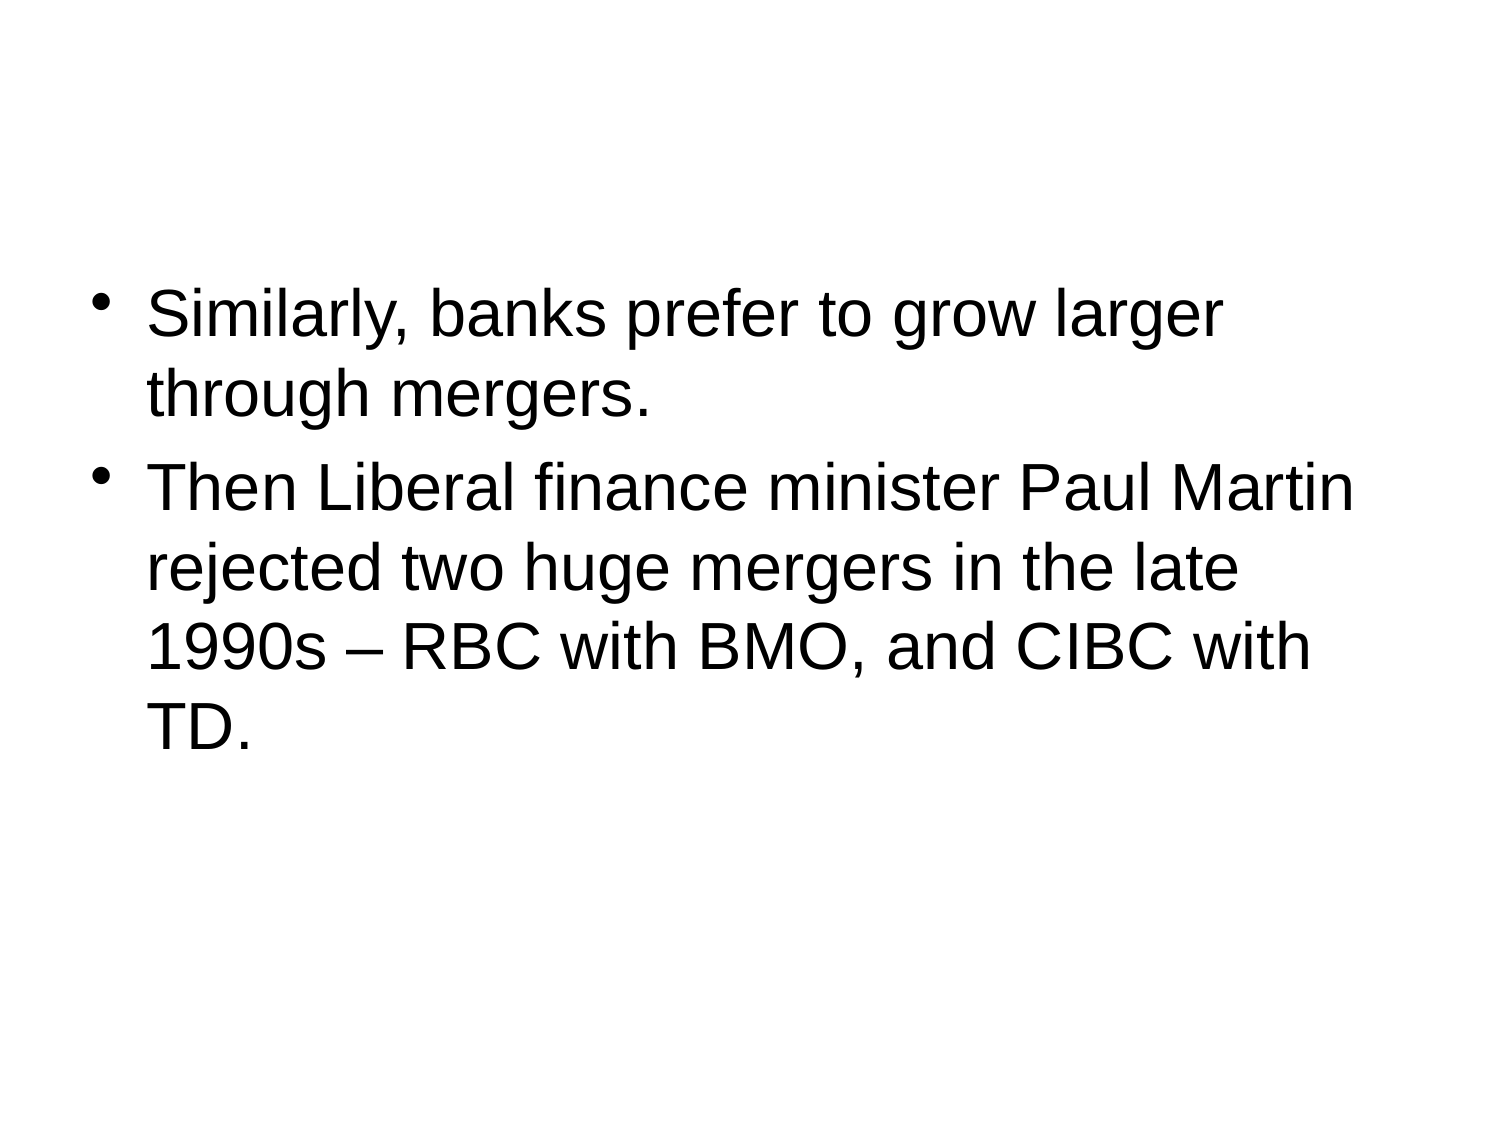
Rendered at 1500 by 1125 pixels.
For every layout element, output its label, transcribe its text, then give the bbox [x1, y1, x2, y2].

list Similarly, banks prefer to grow larger through mergers. Then Liberal finance minister Paul Martin rejected two huge mergers in the late 1990s – RBC with BMO, and CIBC with TD. [75, 262, 1425, 1005]
